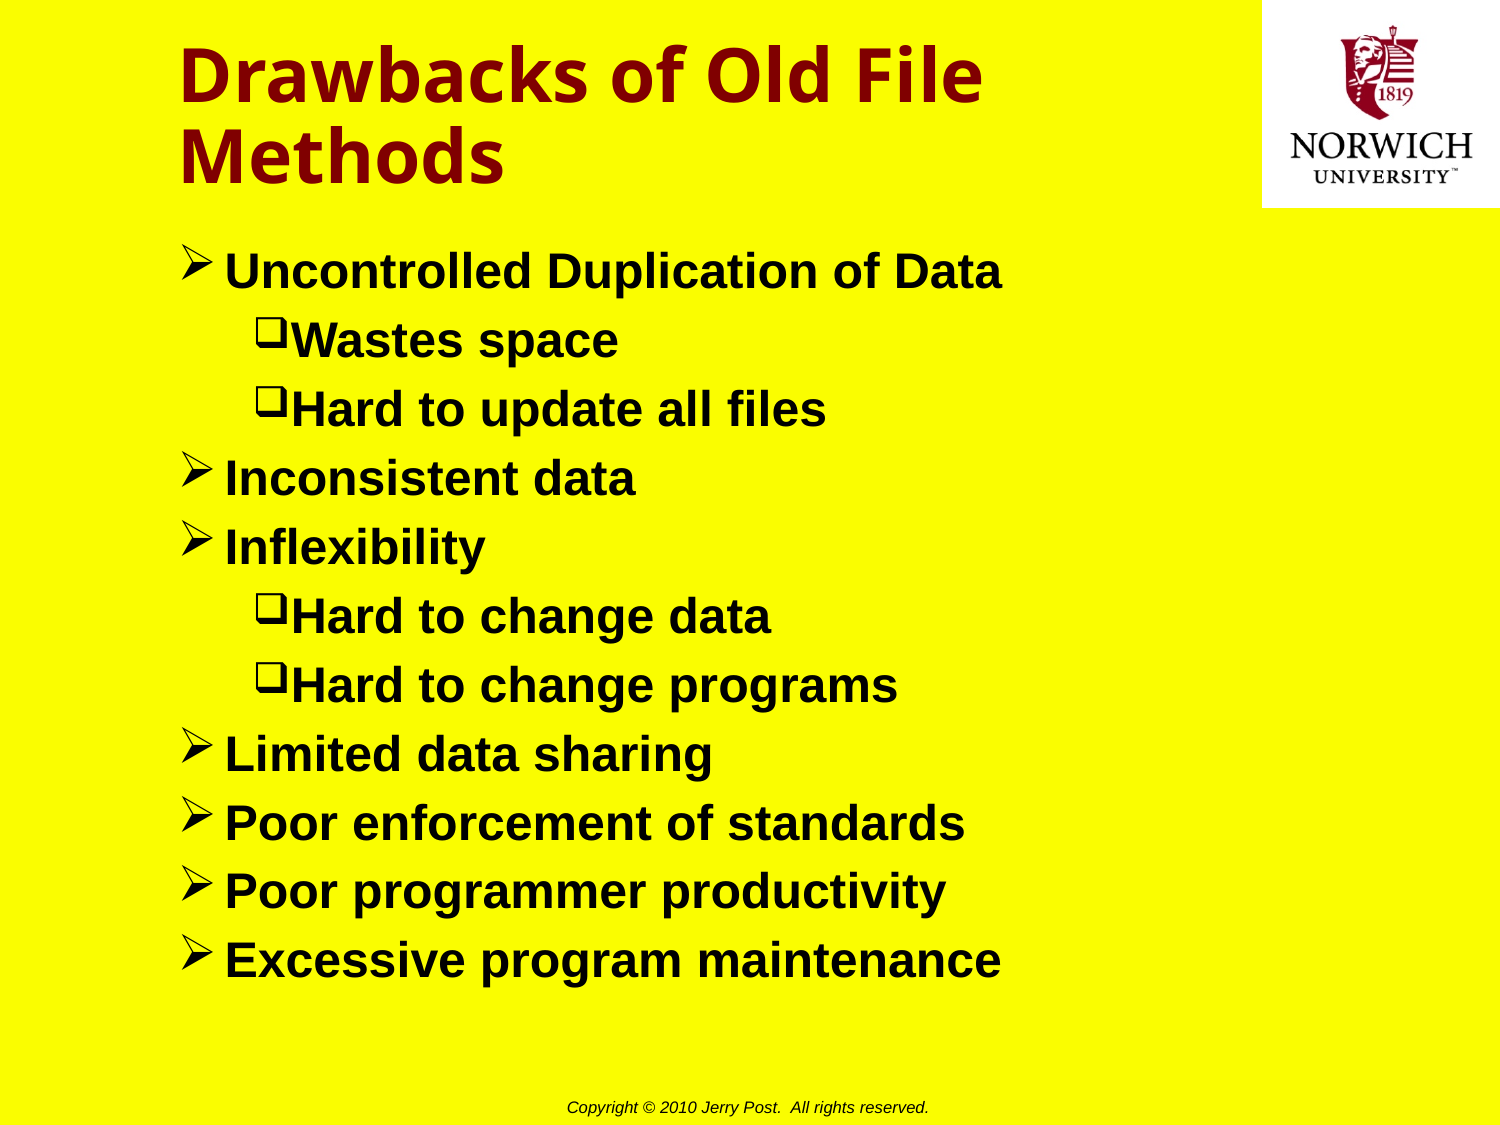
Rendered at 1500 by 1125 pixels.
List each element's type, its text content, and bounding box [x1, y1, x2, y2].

list Uncontrolled Duplication of Data Wastes space Hard to update all files Inconsistent data Inflexibility Hard to change data Hard to change programs Limited data sharing Poor enforcement of standards Poor programmer productivity Excessive program maintenance [161, 236, 1339, 1039]
title Drawbacks of Old File Methods [161, 24, 1339, 213]
picture [1262, 0, 1500, 208]
